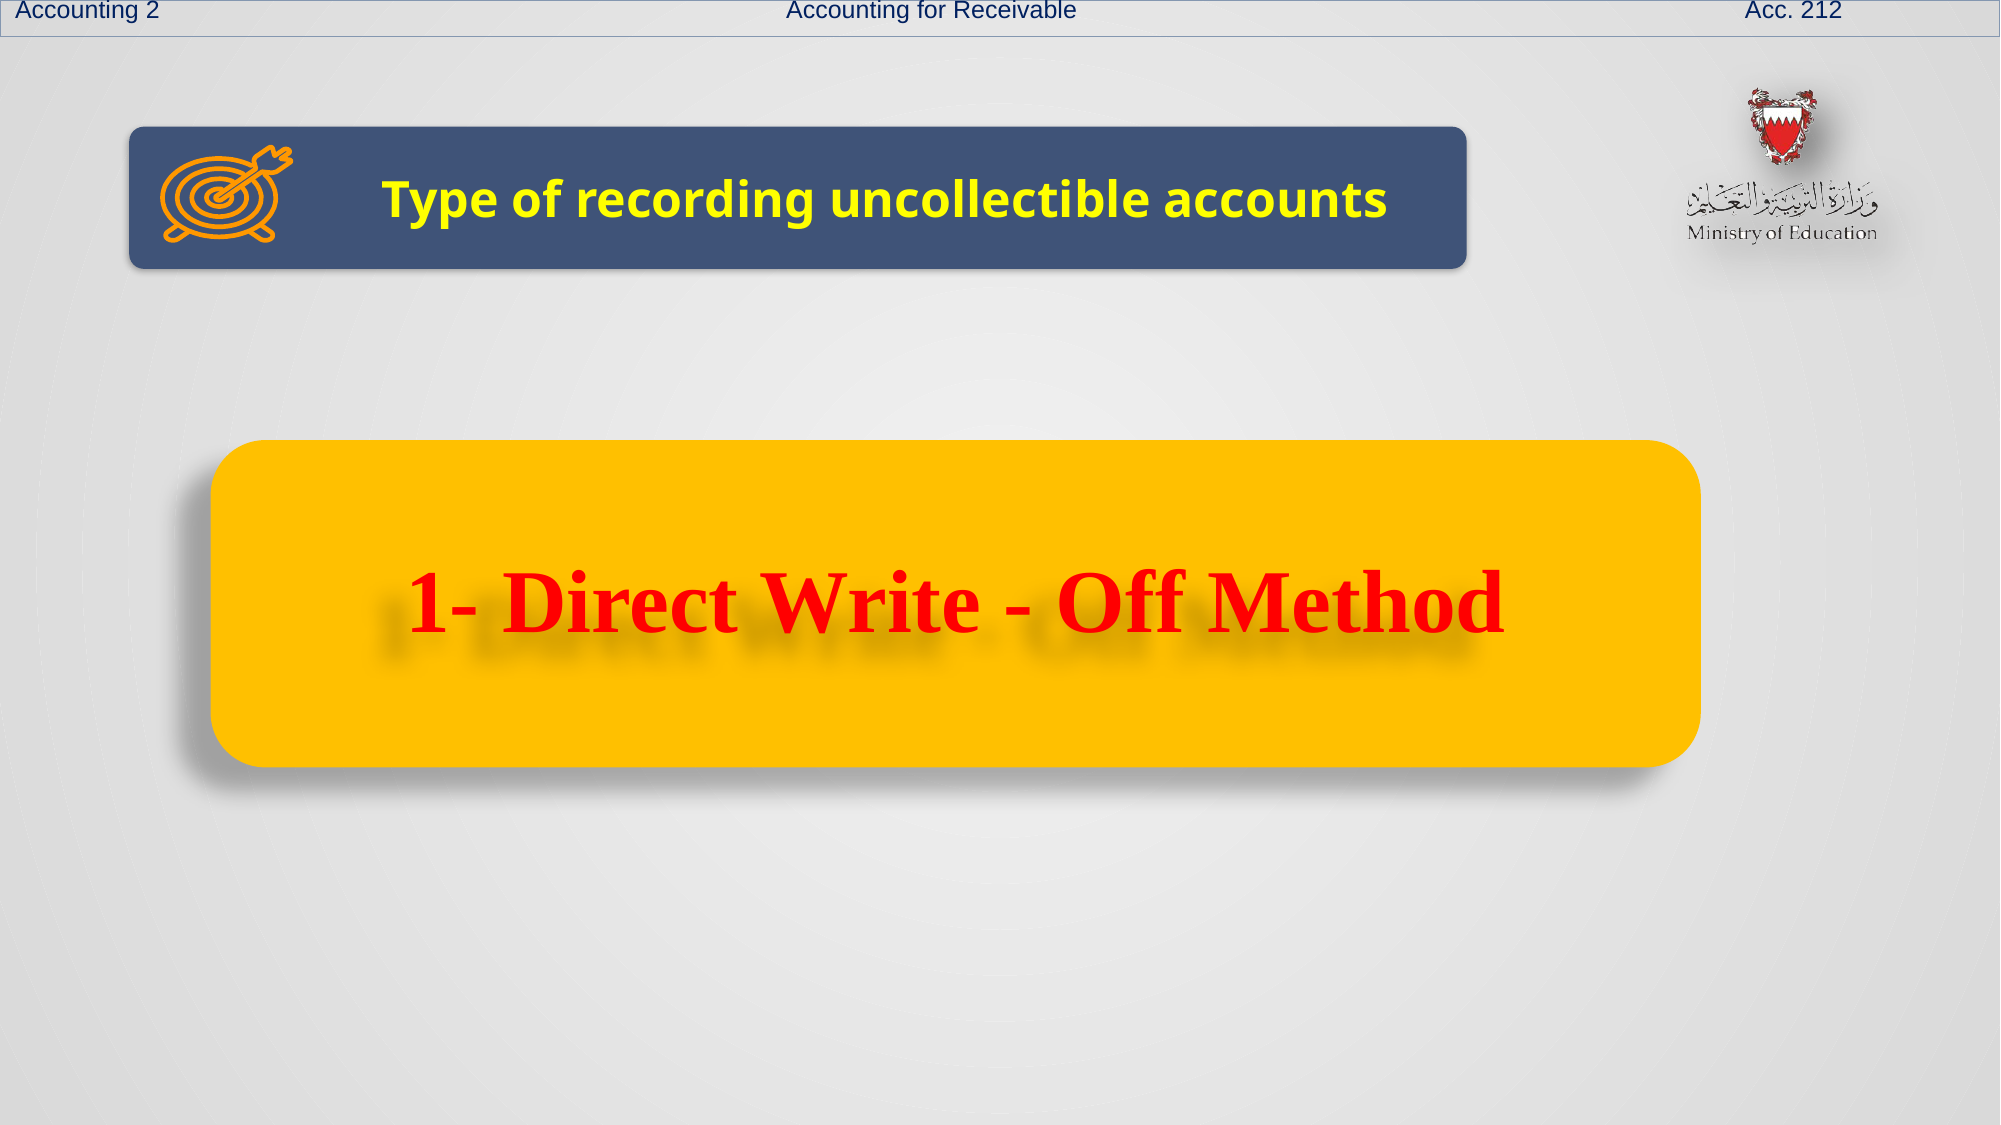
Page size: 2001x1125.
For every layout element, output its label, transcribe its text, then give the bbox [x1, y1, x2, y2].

text_box Accounting 2 Accounting for Receivable Acc. 212 [0, 0, 2000, 37]
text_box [210, 440, 1701, 768]
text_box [129, 126, 1484, 269]
picture [1649, 64, 1920, 273]
